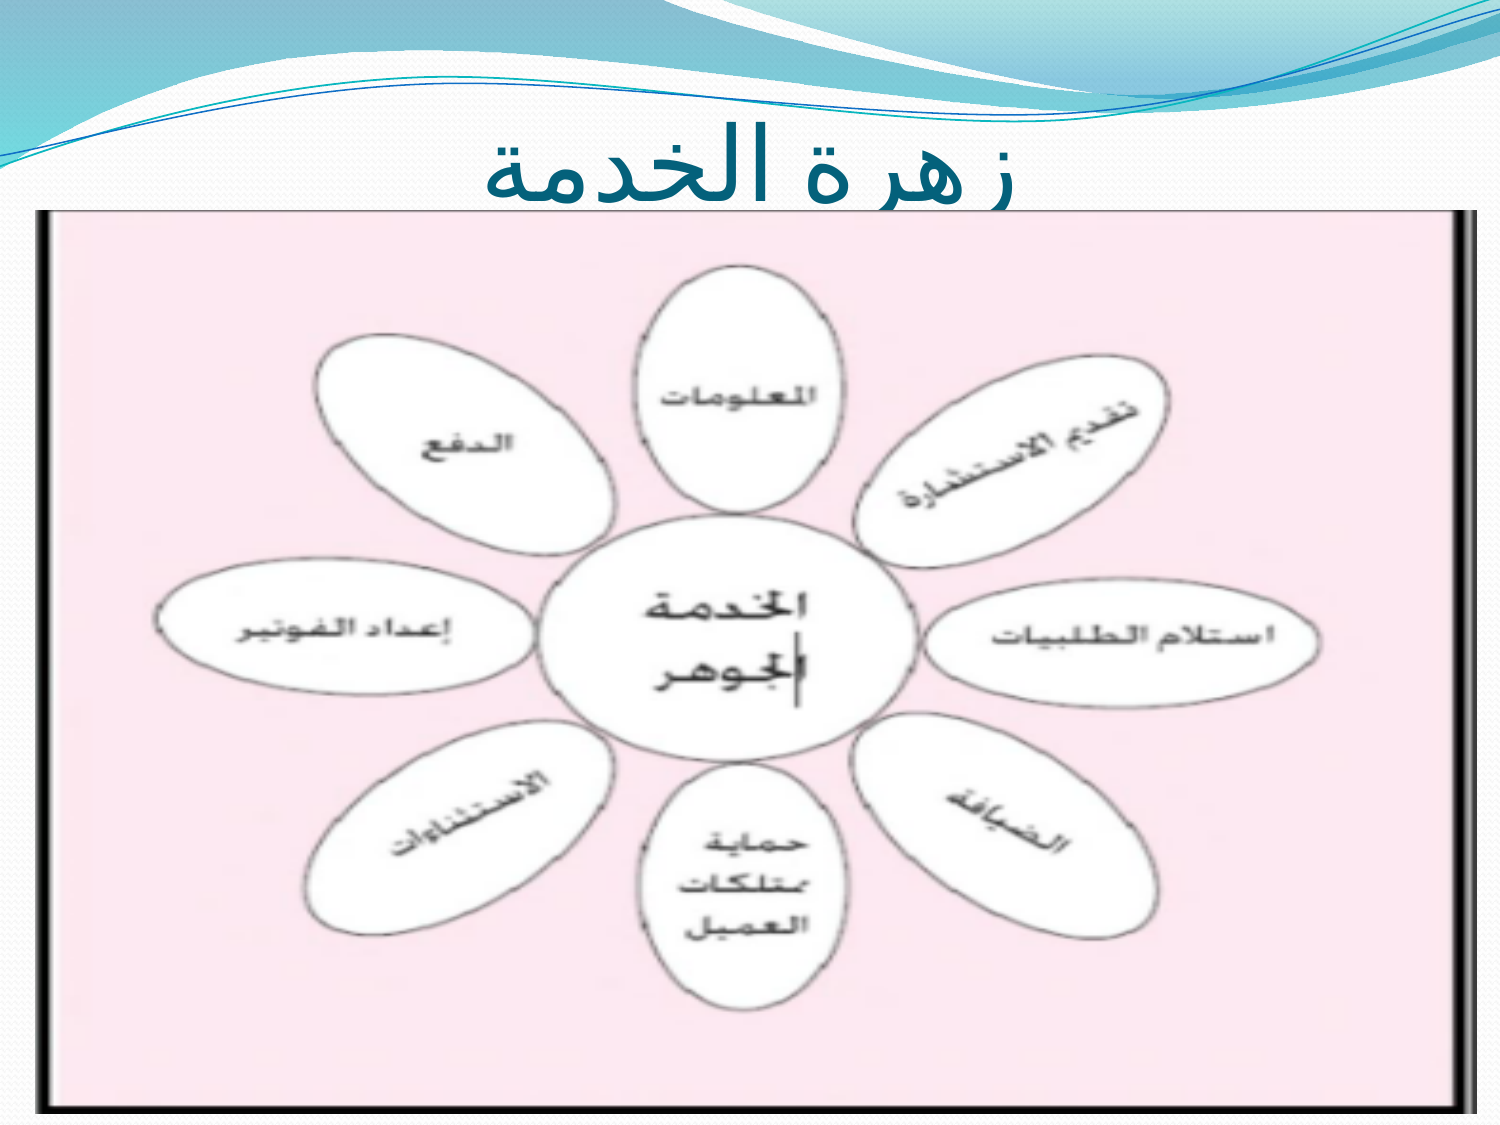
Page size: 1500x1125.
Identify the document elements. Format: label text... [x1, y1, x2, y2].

title زهرة الخدمة [75, 35, 1425, 210]
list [34, 210, 1477, 1114]
